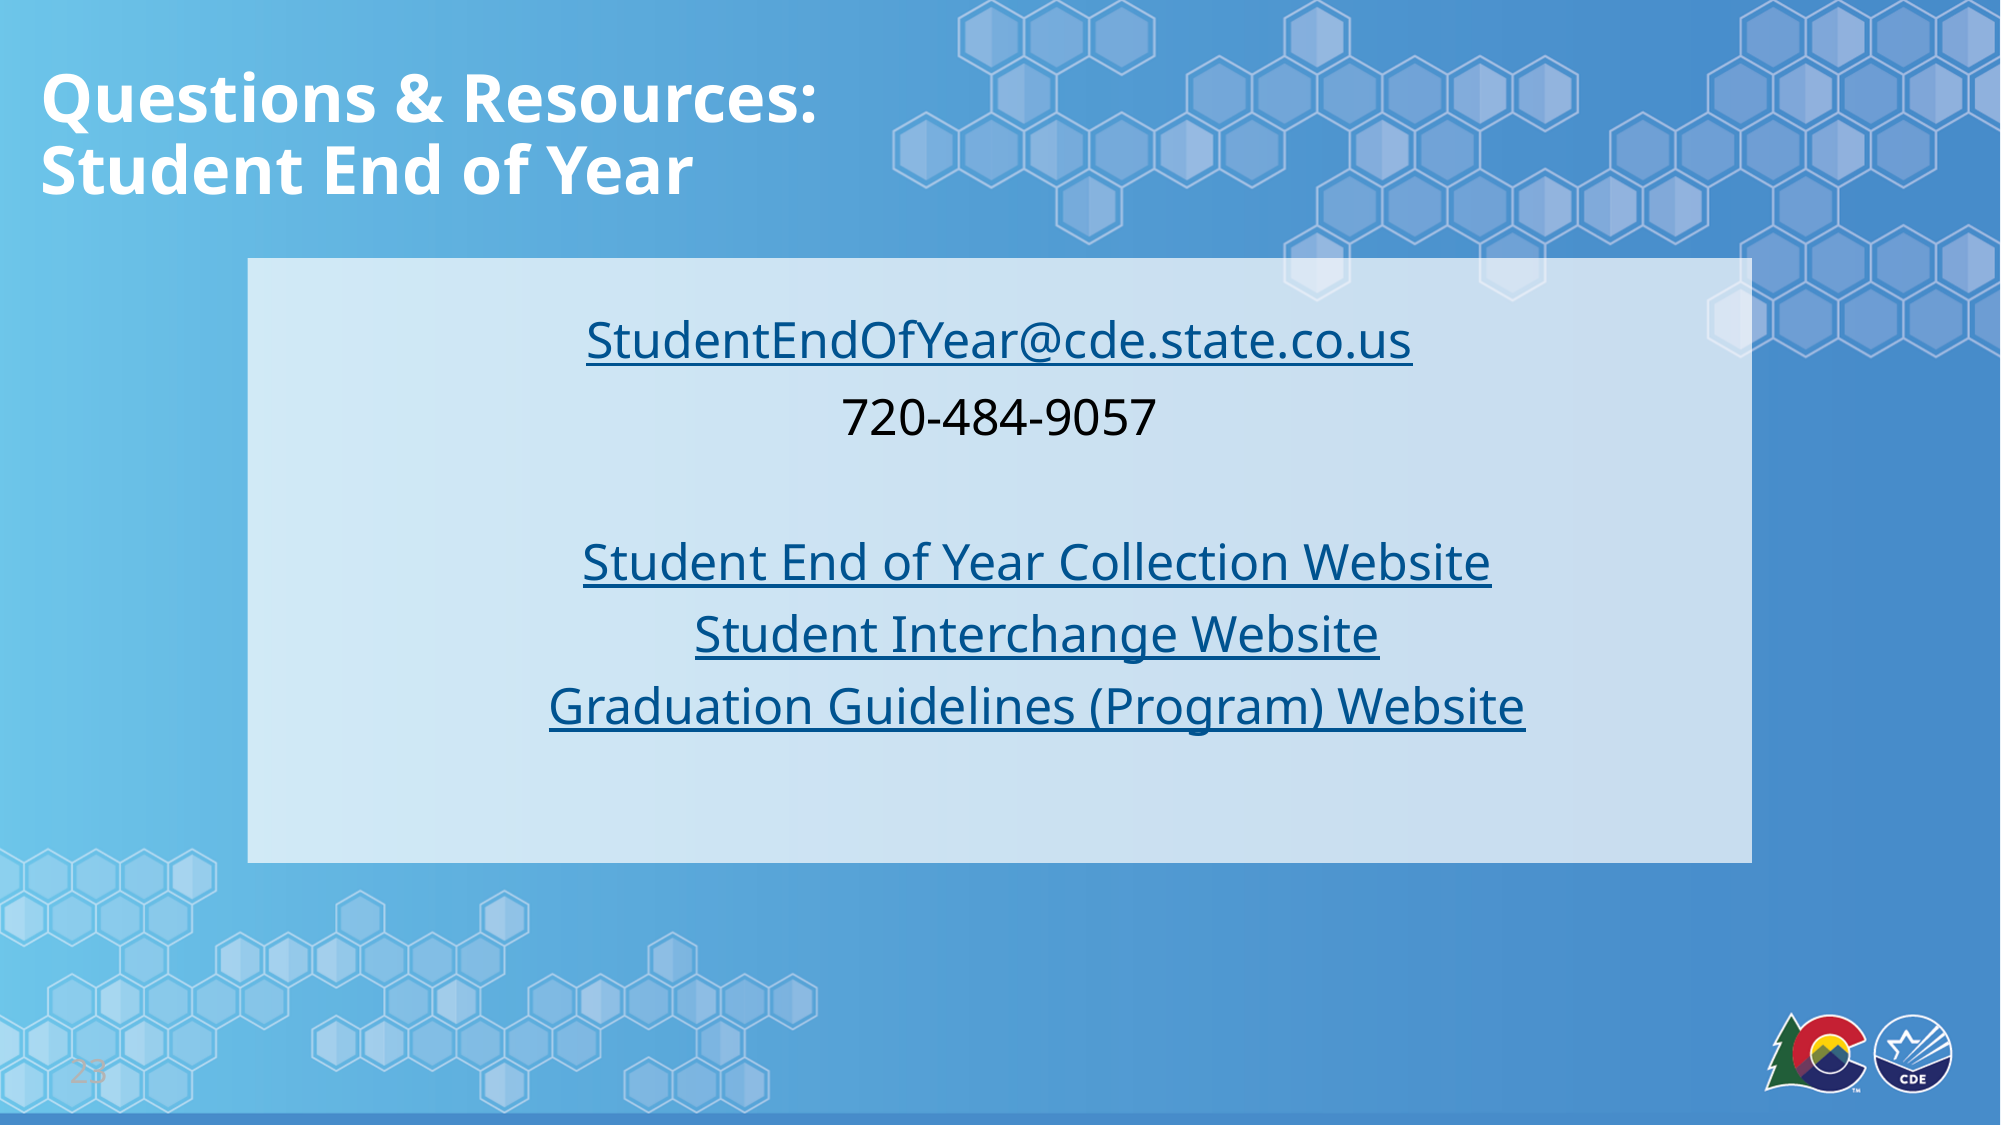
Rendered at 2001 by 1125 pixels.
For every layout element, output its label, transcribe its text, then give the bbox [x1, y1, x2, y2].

slide_number 23 [54, 1042, 191, 1103]
picture [0, 0, 2001, 1125]
list StudentEndOfYear@cde.state.co.us 720-484-9057 Student End of Year Collection Website Student Interchange Website Graduation Guidelines (Program) Website [247, 258, 1752, 863]
title Questions & Resources: Student End of Year [25, 38, 896, 236]
